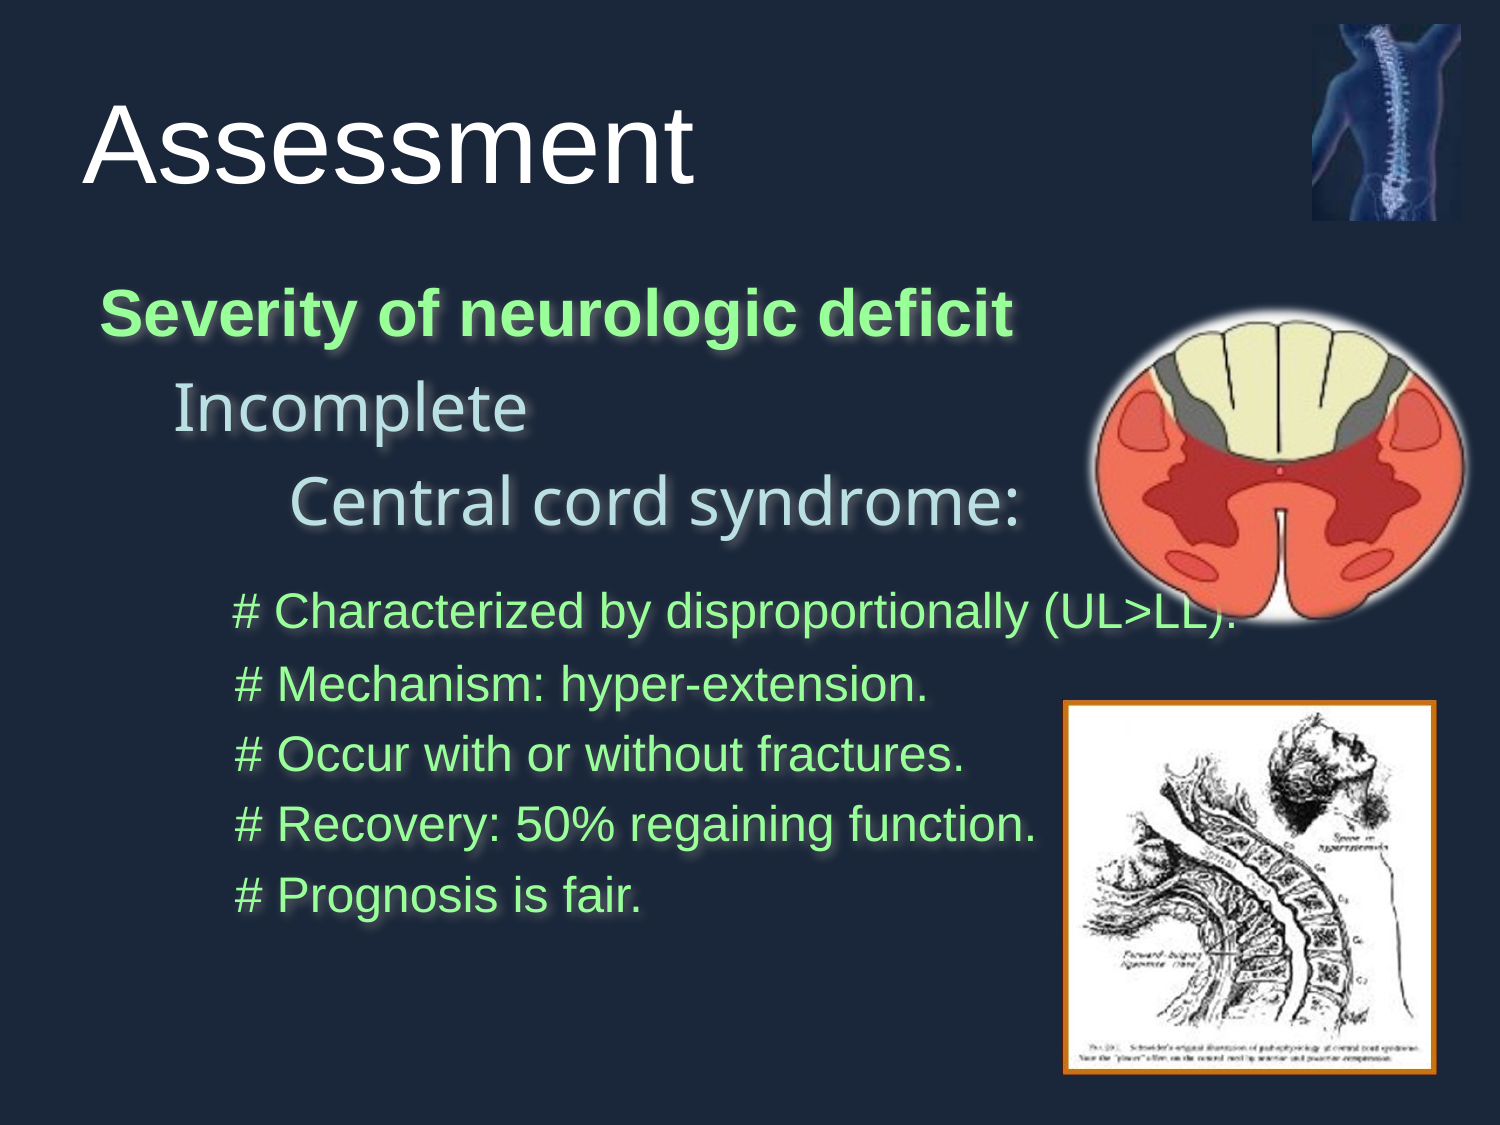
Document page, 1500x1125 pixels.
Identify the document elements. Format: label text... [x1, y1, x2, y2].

picture [1079, 299, 1477, 634]
picture [1312, 24, 1462, 221]
picture [1062, 699, 1437, 1076]
title Assessment [74, 44, 1426, 234]
text_box Severity of neurologic deficit Incomplete Central cord syndrome: [74, 262, 1425, 1053]
text_box # Characterized by disproportionally (UL>LL). # Mechanism: hyper-extension. # Occur with or without fractures. # Recovery: 50% regaining function. # Prognosis is fair. [87, 382, 1438, 1125]
